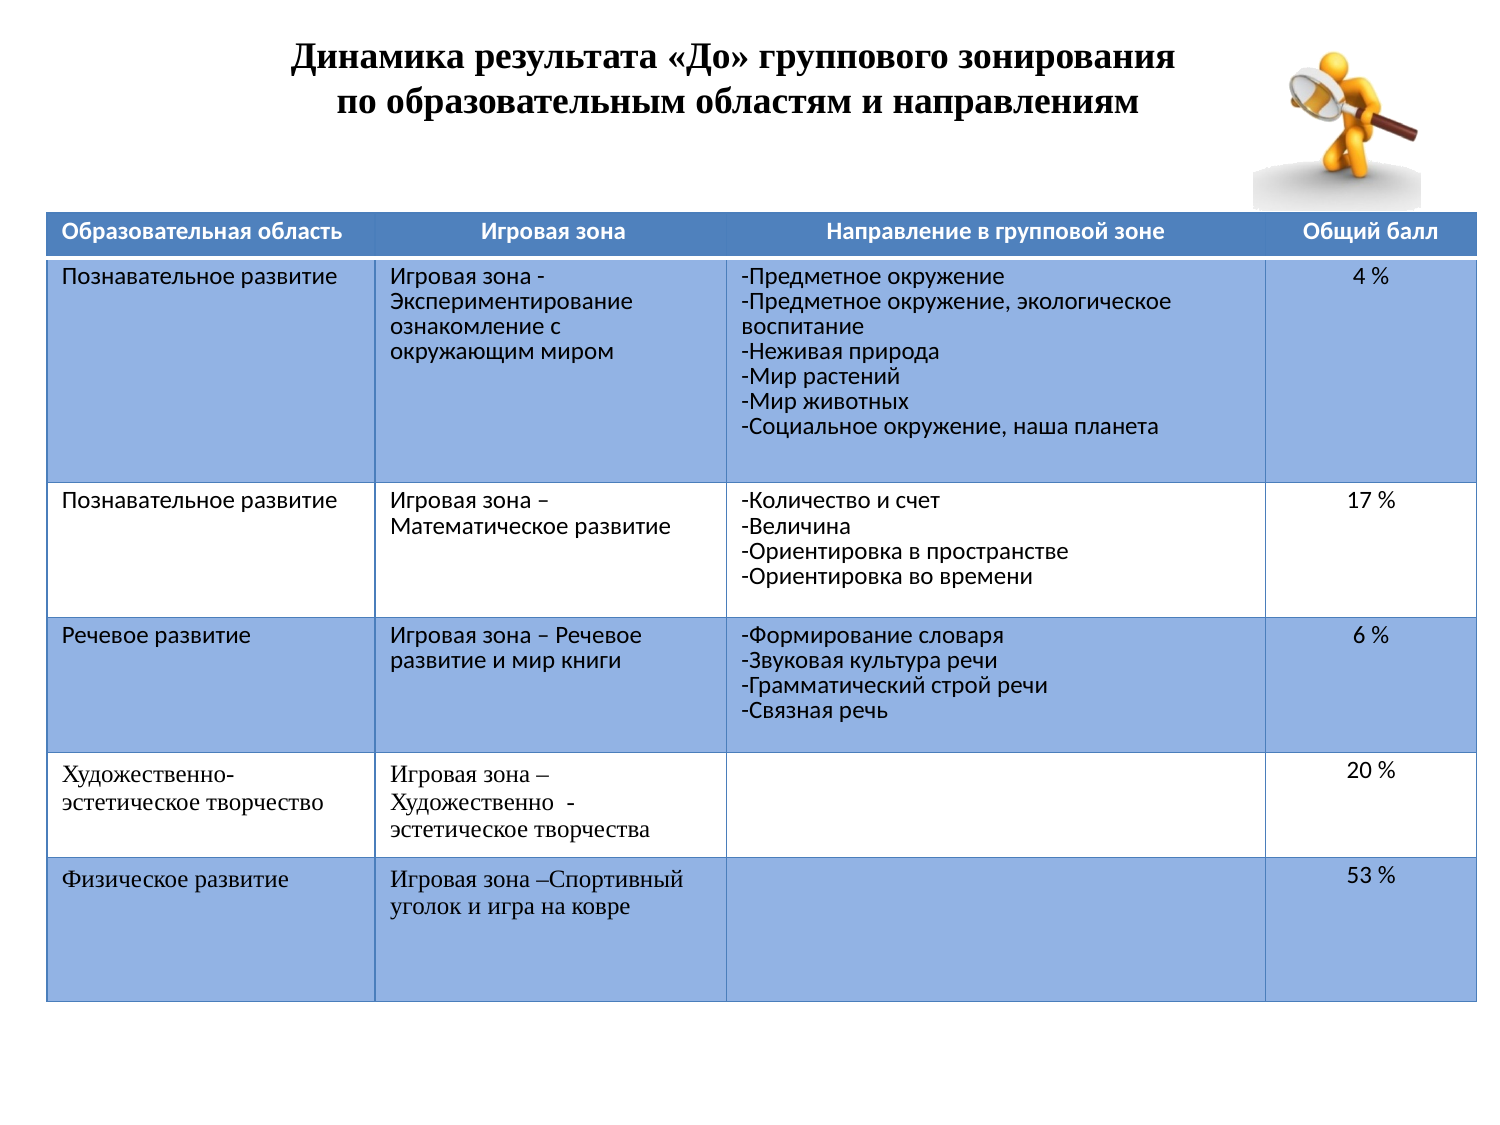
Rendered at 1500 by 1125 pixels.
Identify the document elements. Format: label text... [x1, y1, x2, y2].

table_cell 20 % [1266, 753, 1476, 857]
table_cell -Предметное окружение -Предметное окружение, экологическое воспитание -Неживая природа -Мир растений -Мир животных -Социальное окружение, наша планета [727, 260, 1265, 482]
table_cell 4 % [1266, 260, 1476, 482]
table_cell Игровая зона –Спортивный уголок и игра на ковре [376, 858, 726, 1001]
table_cell 6 % [1266, 618, 1476, 752]
table_cell Игровая зона – Речевое развитие и мир книги [376, 618, 726, 752]
table_cell Игровая зона –Художественно - эстетическое творчества [376, 753, 726, 857]
table_cell 53 % [1266, 858, 1476, 1001]
table_header Игровая зона [376, 214, 726, 256]
table_cell Познавательное развитие [48, 483, 374, 617]
table_header Направление в групповой зоне [727, 214, 1265, 256]
table_cell -Количество и счет -Величина -Ориентировка в пространстве -Ориентировка во времени [727, 483, 1265, 617]
table_cell [727, 753, 1265, 857]
table_header Общий балл [1266, 214, 1476, 256]
table_cell Речевое развитие [48, 618, 374, 752]
table_header Образовательная область [48, 214, 374, 256]
table_cell Игровая зона - Экспериментирование ознакомление с окружающим миром [376, 260, 726, 482]
table_cell [727, 858, 1265, 1001]
table_cell Игровая зона –Математическое развитие [376, 483, 726, 617]
table_cell Художественно-эстетическое творчество [48, 753, 374, 857]
table_cell -Формирование словаря -Звуковая культура речи -Грамматический строй речи -Связная речь [727, 618, 1265, 752]
table_cell Познавательное развитие [48, 260, 374, 482]
table_cell Физическое развитие [48, 858, 374, 1001]
picture [1253, 34, 1421, 212]
text_box Динамика результата «До» группового зонирования по образовательным областям и направлениям [0, 23, 1477, 219]
table_cell 17 % [1266, 483, 1476, 617]
